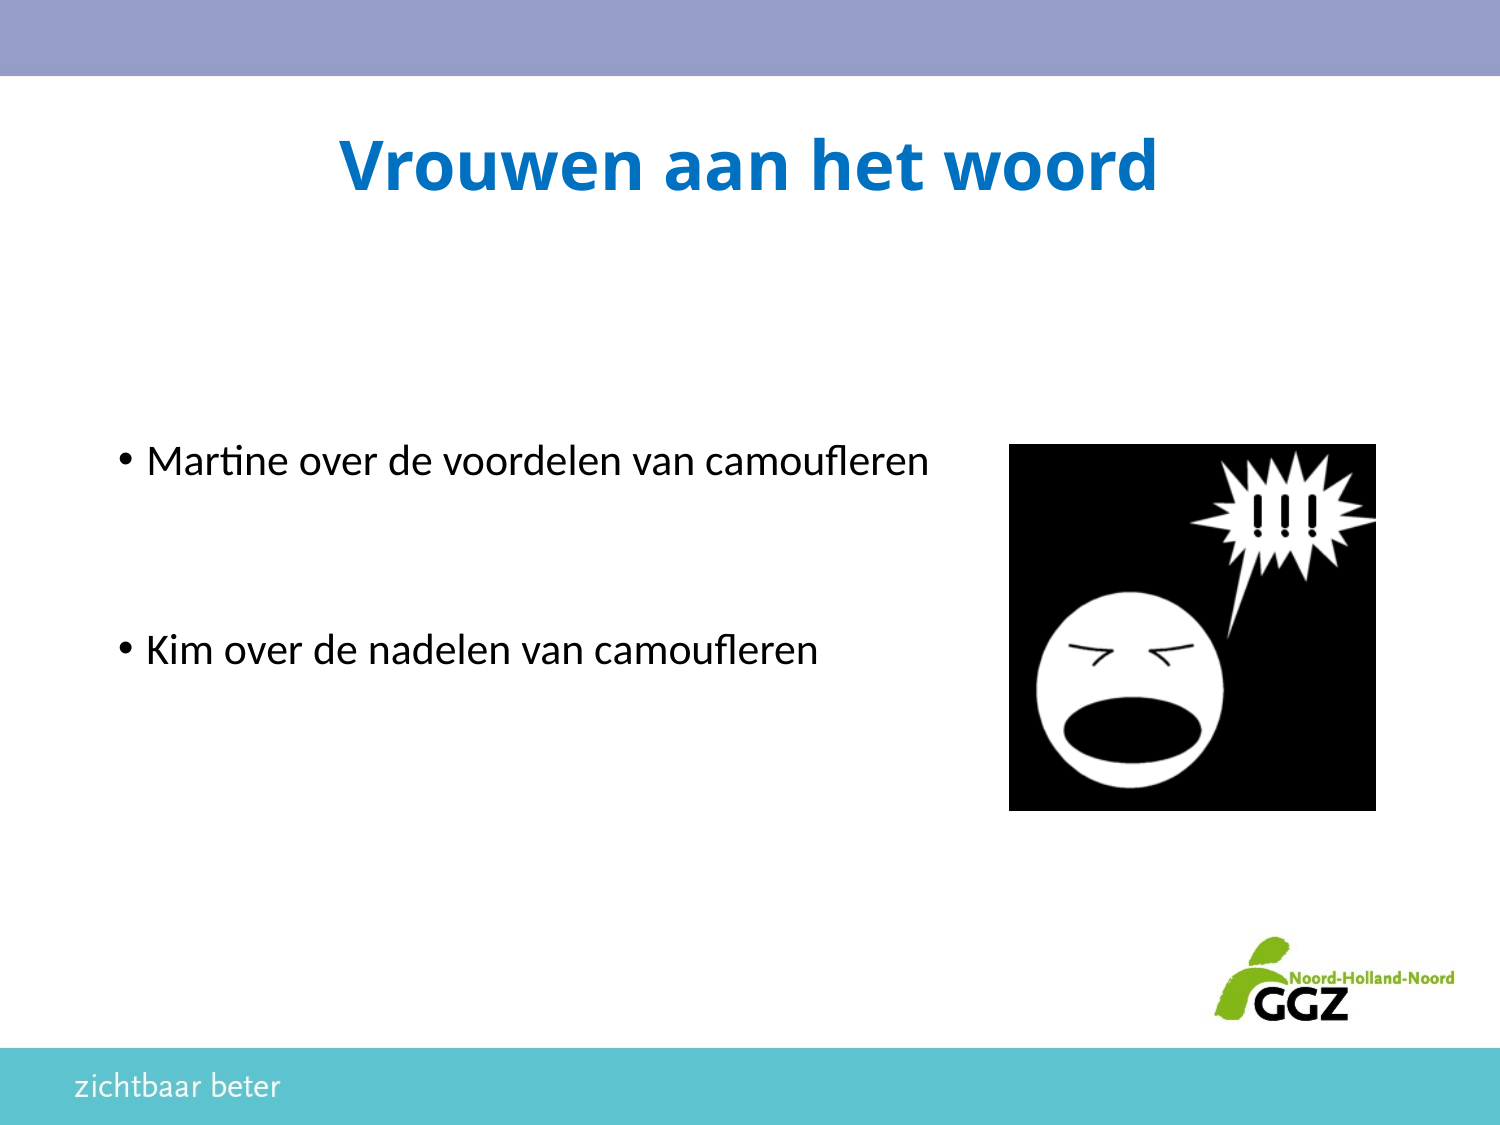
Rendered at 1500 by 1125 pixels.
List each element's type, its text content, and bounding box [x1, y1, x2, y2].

list Martine over de voordelen van camoufleren Kim over de nadelen van camoufleren [103, 299, 1397, 1014]
picture [0, 0, 1500, 1125]
title Vrouwen aan het woord [103, 59, 1397, 278]
